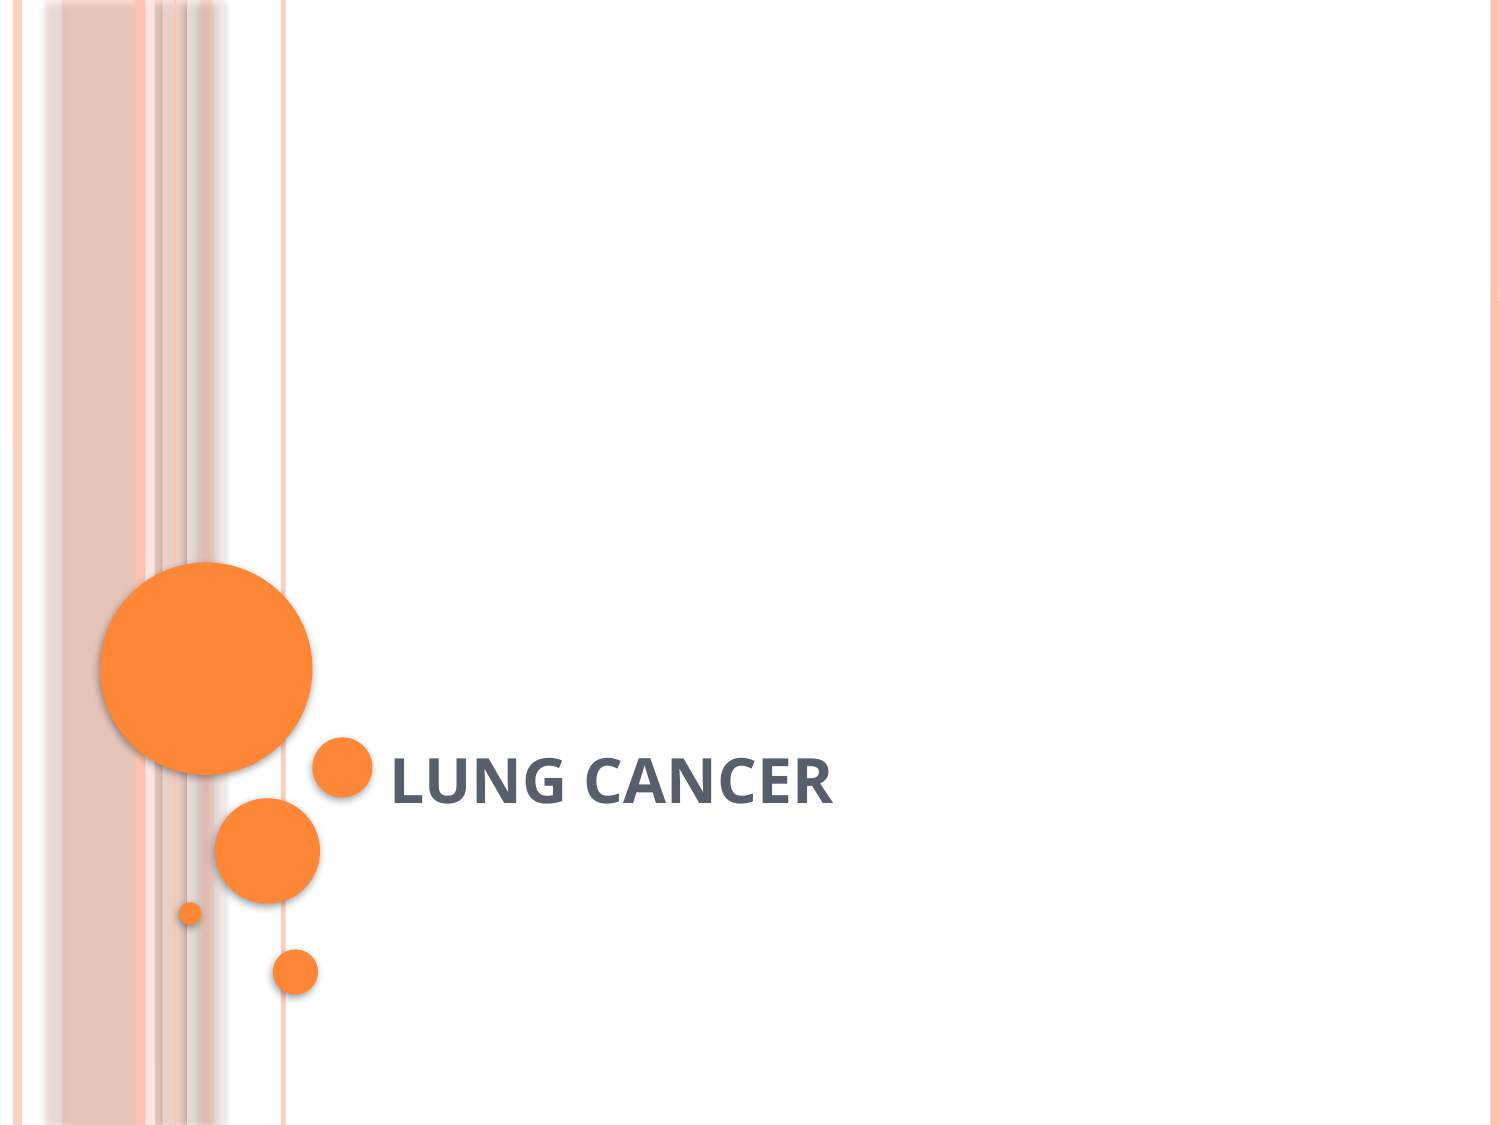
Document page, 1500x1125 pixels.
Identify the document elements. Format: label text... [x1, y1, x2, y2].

title Lung Cancer [375, 512, 1388, 824]
